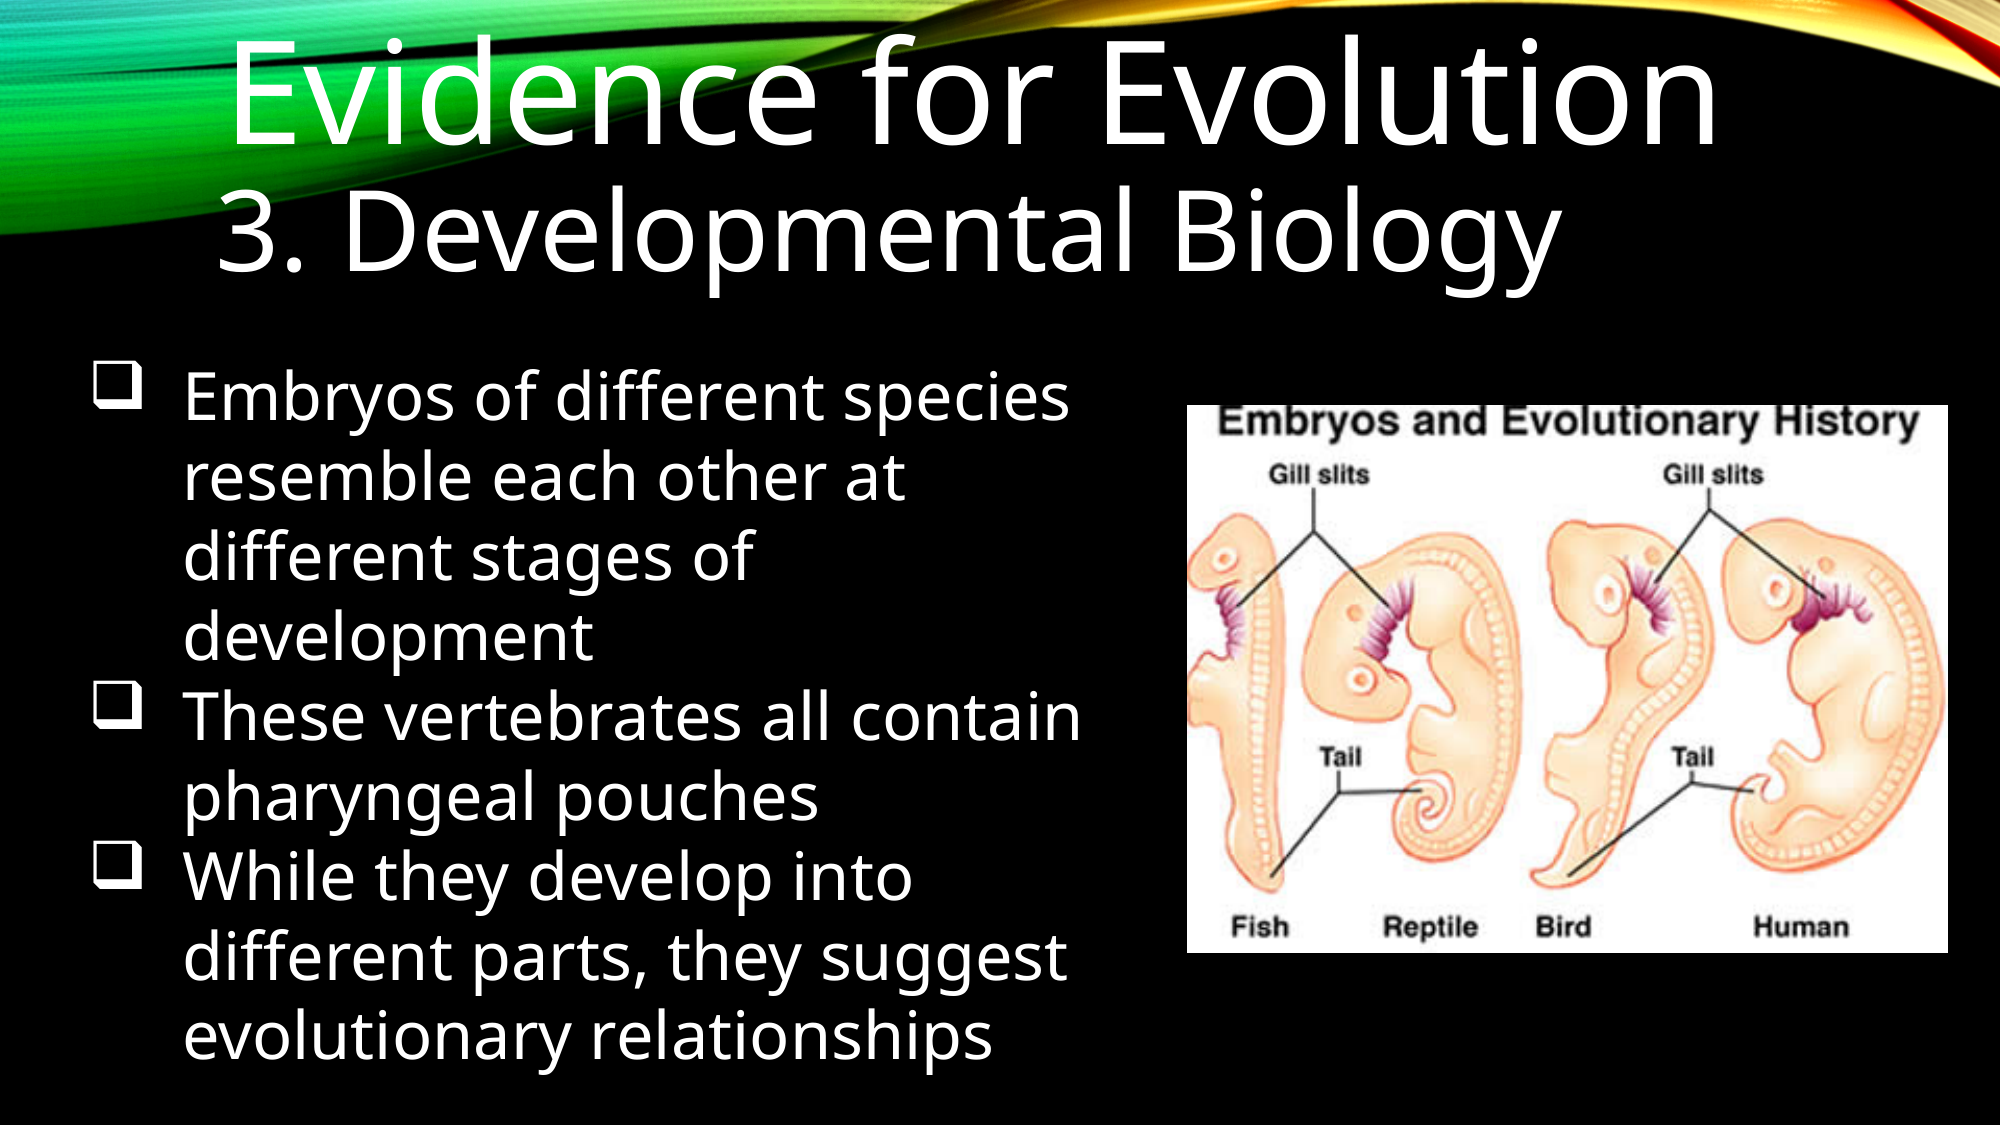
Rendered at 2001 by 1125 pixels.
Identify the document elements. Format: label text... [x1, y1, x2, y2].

text_box 3. Developmental Biology [77, 151, 1703, 302]
text_box Embryos of different species resemble each other at different stages of development These vertebrates all contain pharyngeal pouches While they develop into different parts, they suggest evolutionary relationships [24, 346, 1149, 1125]
picture [1187, 404, 1949, 954]
picture [0, 0, 2000, 237]
text_box Evidence for Evolution [187, 12, 1763, 200]
